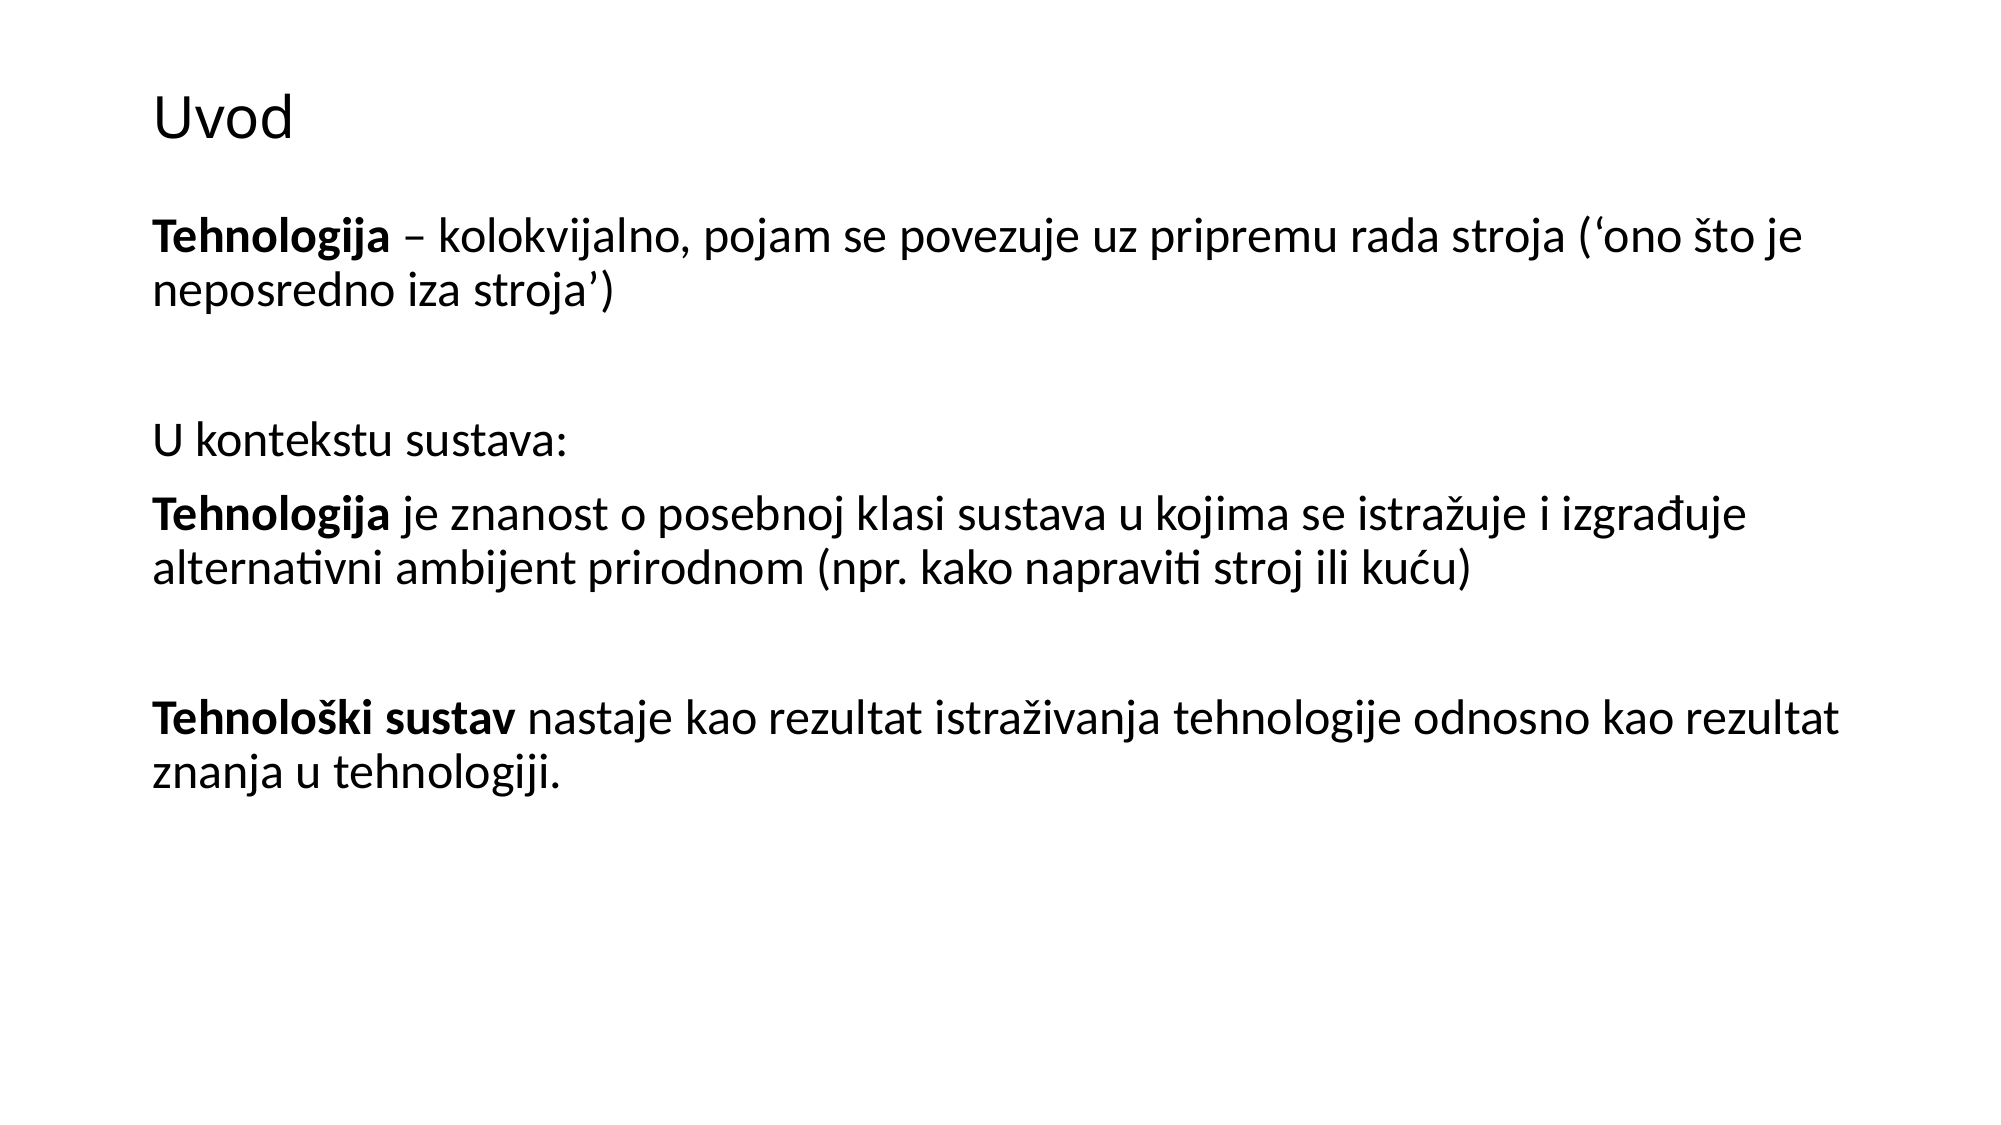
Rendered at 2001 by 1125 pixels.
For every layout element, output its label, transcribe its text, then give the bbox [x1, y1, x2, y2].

list Tehnologija – kolokvijalno, pojam se povezuje uz pripremu rada stroja (‘ono što je neposredno iza stroja’) U kontekstu sustava: Tehnologija je znanost o posebnoj klasi sustava u kojima se istražuje i izgrađuje alternativni ambijent prirodnom (npr. kako napraviti stroj ili kuću) Tehnološki sustav nastaje kao rezultat istraživanja tehnologije odnosno kao rezultat znanja u tehnologiji. [137, 201, 1863, 1014]
title Uvod [137, 59, 1863, 179]
